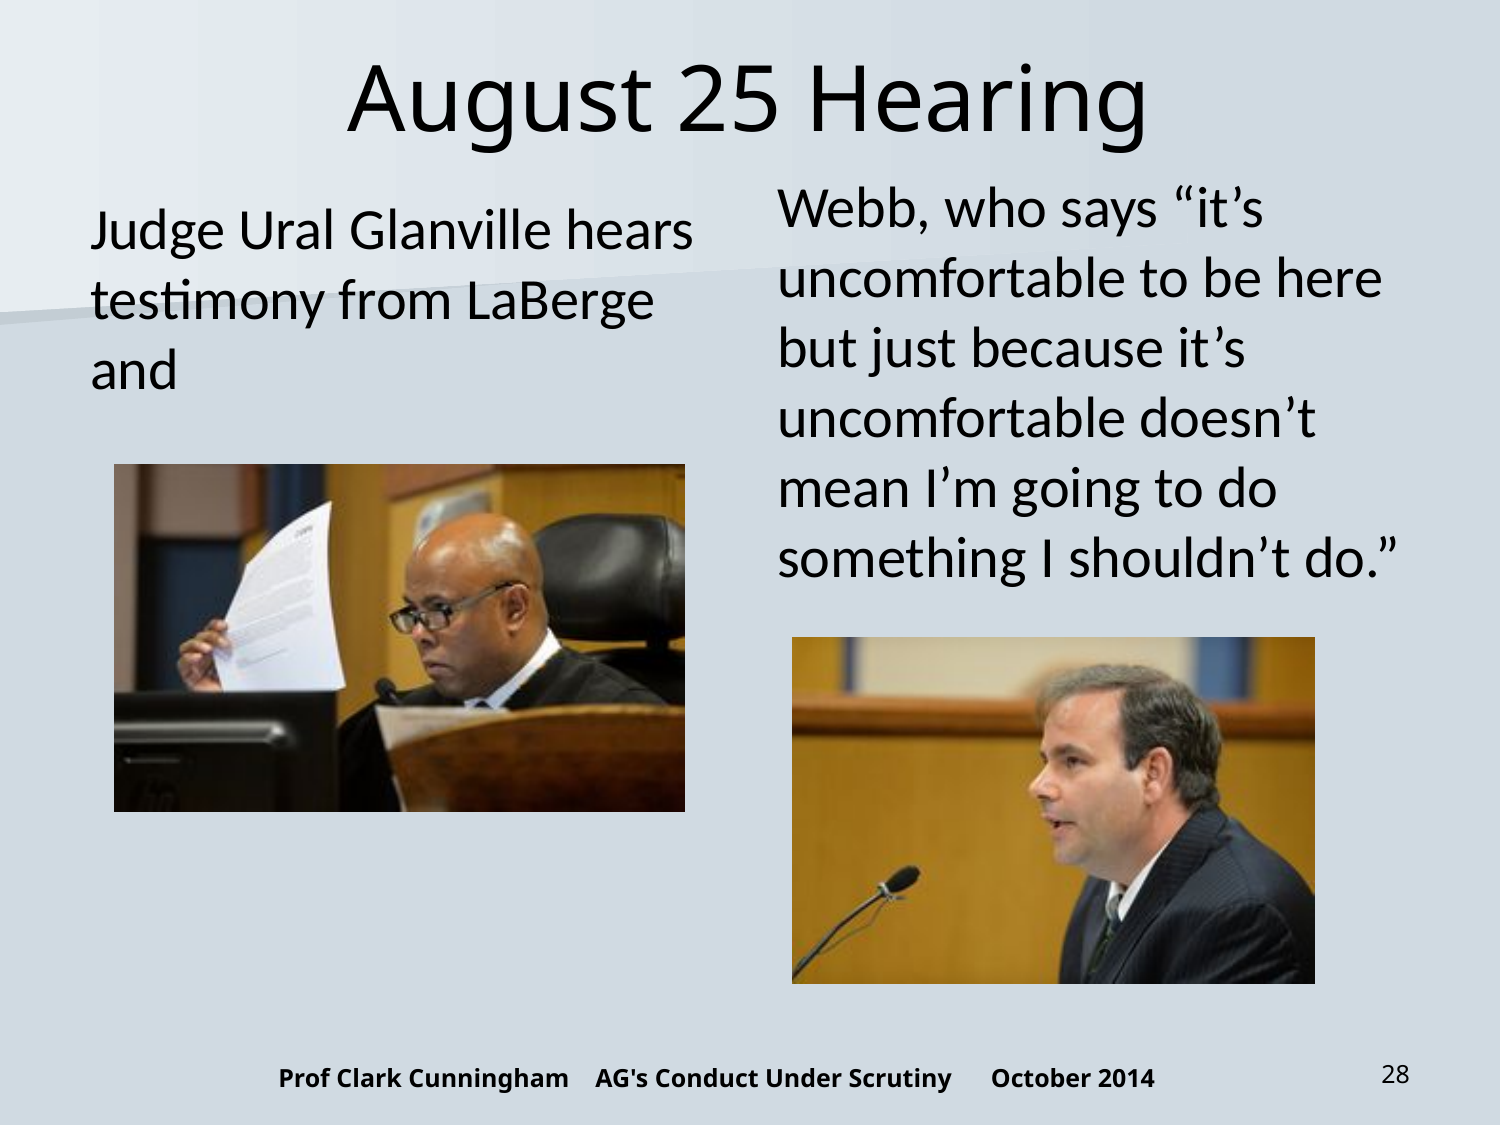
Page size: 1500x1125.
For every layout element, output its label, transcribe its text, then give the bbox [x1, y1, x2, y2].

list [791, 637, 1316, 985]
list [113, 464, 686, 812]
slide_number 28 [1346, 1025, 1425, 1100]
list Webb, who says “it’s uncomfortable to be here but just because it’s uncomfortable doesn’t mean I’m going to do something I shouldn’t do.” [761, 172, 1425, 597]
list Judge Ural Glanville hears testimony from LaBerge and [75, 172, 738, 409]
title August 25 Hearing [75, 45, 1425, 145]
footer Prof Clark Cunningham AG's Conduct Under Scrutiny October 2014 [118, 1025, 1317, 1100]
